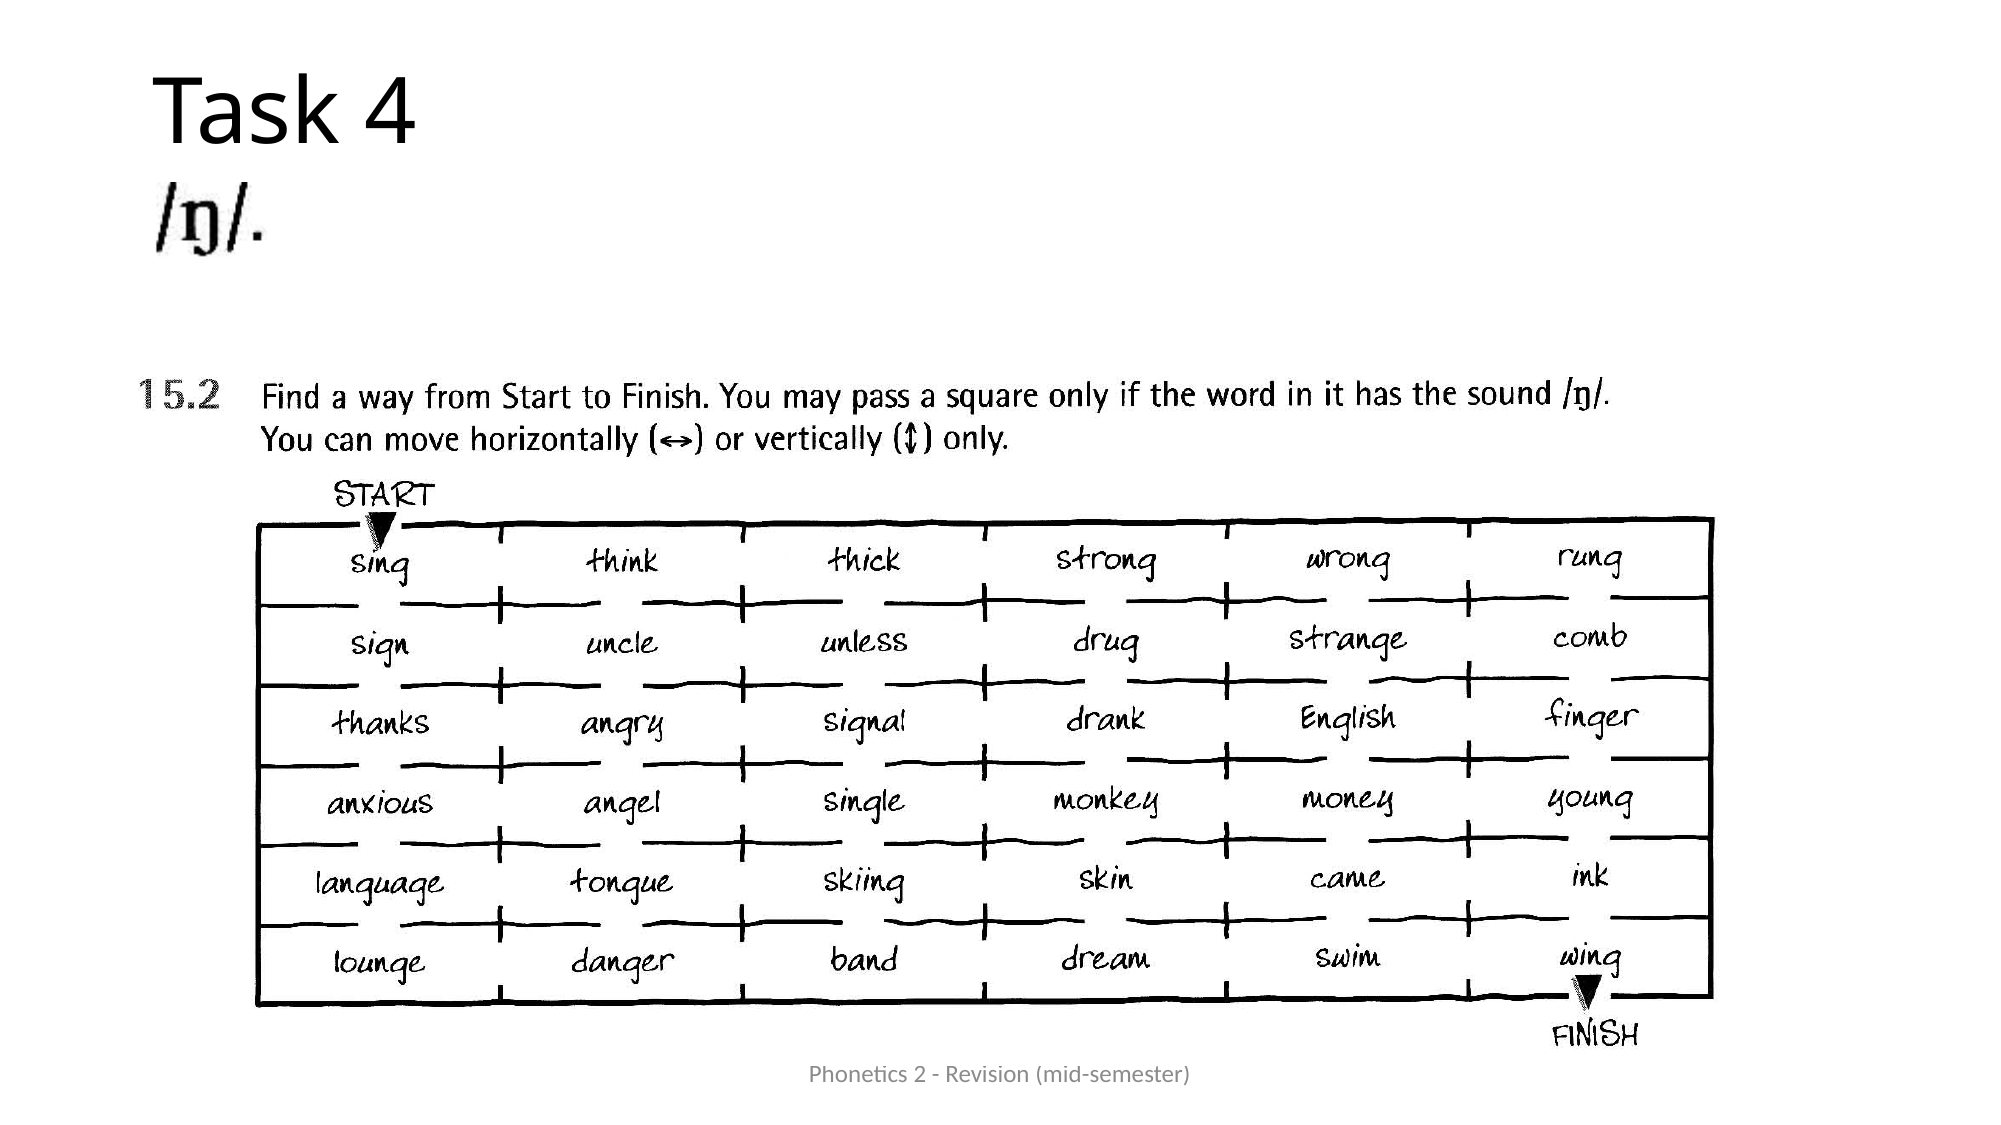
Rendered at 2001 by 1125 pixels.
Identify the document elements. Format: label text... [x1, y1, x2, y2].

footer Phonetics 2 - Revision (mid-semester) [662, 1066, 1338, 1103]
picture [137, 358, 1741, 1066]
title Task 4 [137, 59, 1863, 278]
picture [149, 182, 317, 278]
